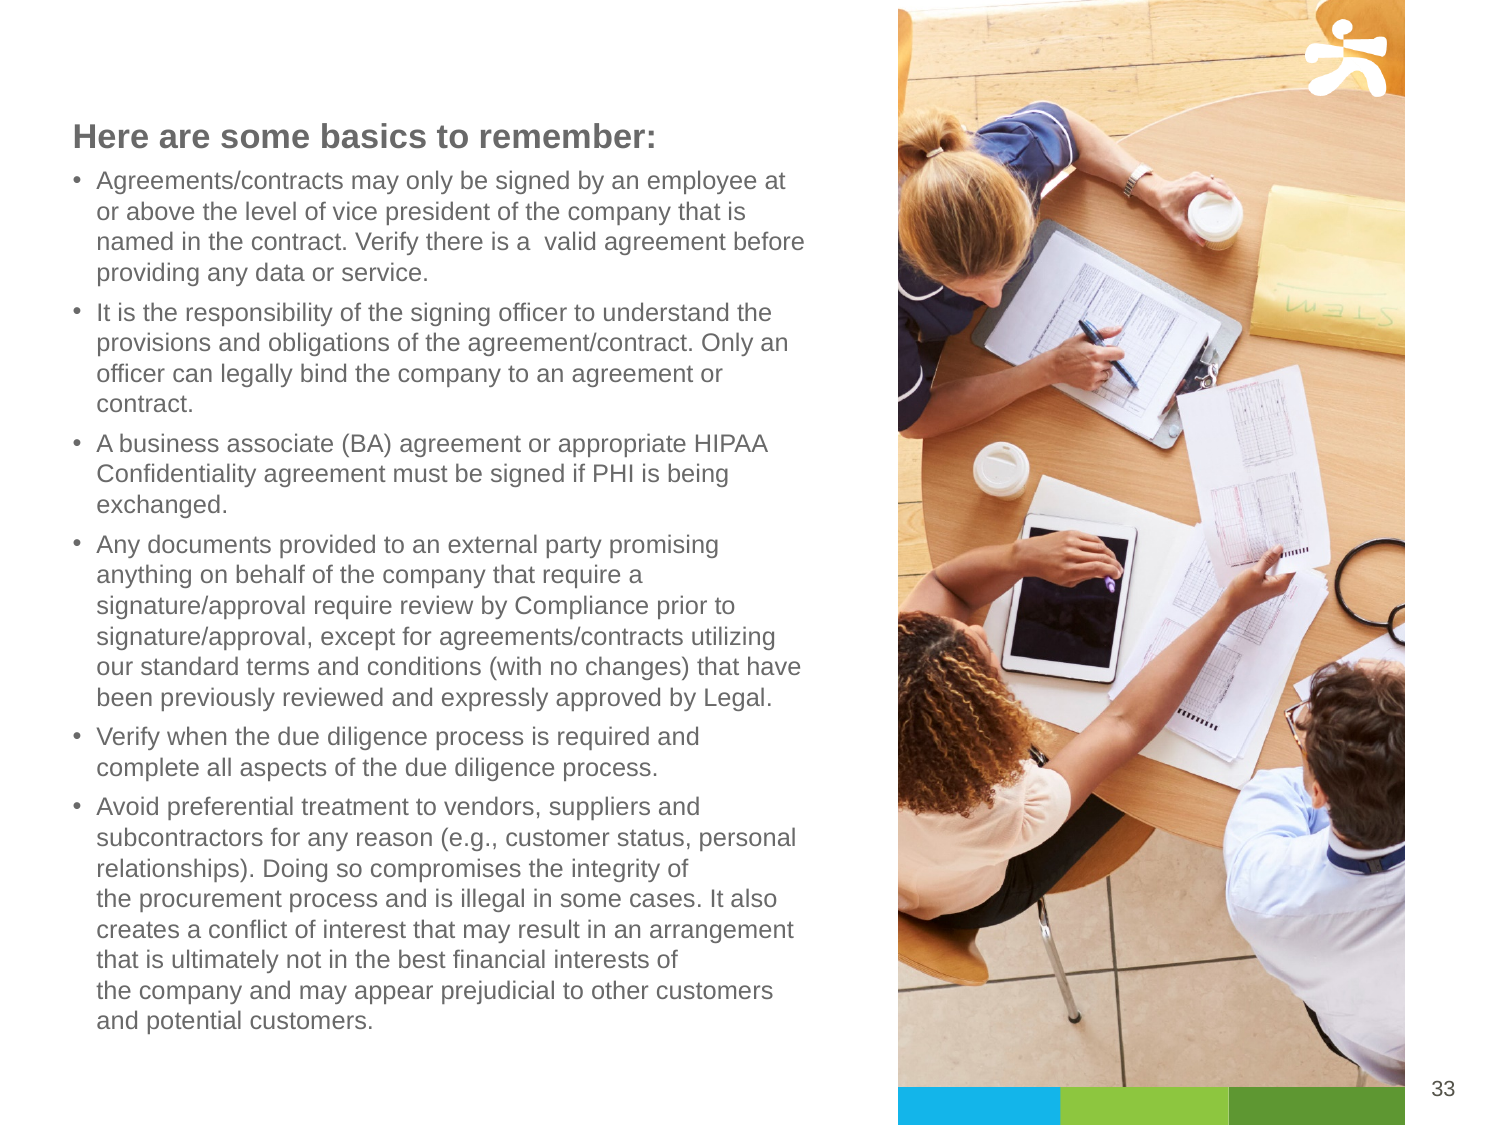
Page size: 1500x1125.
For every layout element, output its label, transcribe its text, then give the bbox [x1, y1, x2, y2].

list Here are some basics to remember: Agreements/contracts may only be signed by an employee at or above the level of vice president of the company that is named in the contract. Verify there is a valid agreement before providing any data or service. It is the responsibility of the signing officer to understand the provisions and obligations of the agreement/contract. Only an officer can legally bind the company to an agreement or contract. A business associate (BA) agreement or appropriate HIPAA Confidentiality agreement must be signed if PHI is being exchanged. Any documents provided to an external party promising anything on behalf of the company that require a signature/approval require review by Compliance prior to signature/approval, except for agreements/contracts utilizing our standard terms and conditions (with no changes) that have been previously reviewed and expressly approved by Legal. Verify when the due diligence process is required and complete all aspects of the due diligence process. Avoid preferential treatment to vendors, suppliers and subcontractors for any reason (e.g., customer status, personal relationships). Doing so compromises the integrity of the procurement process and is illegal in some cases. It also creates a conflict of interest that may result in an arrangement that is ultimately not in the best financial interests of the company and may appear prejudicial to other customers and potential customers. [57, 106, 827, 1056]
picture [898, 0, 1405, 1087]
